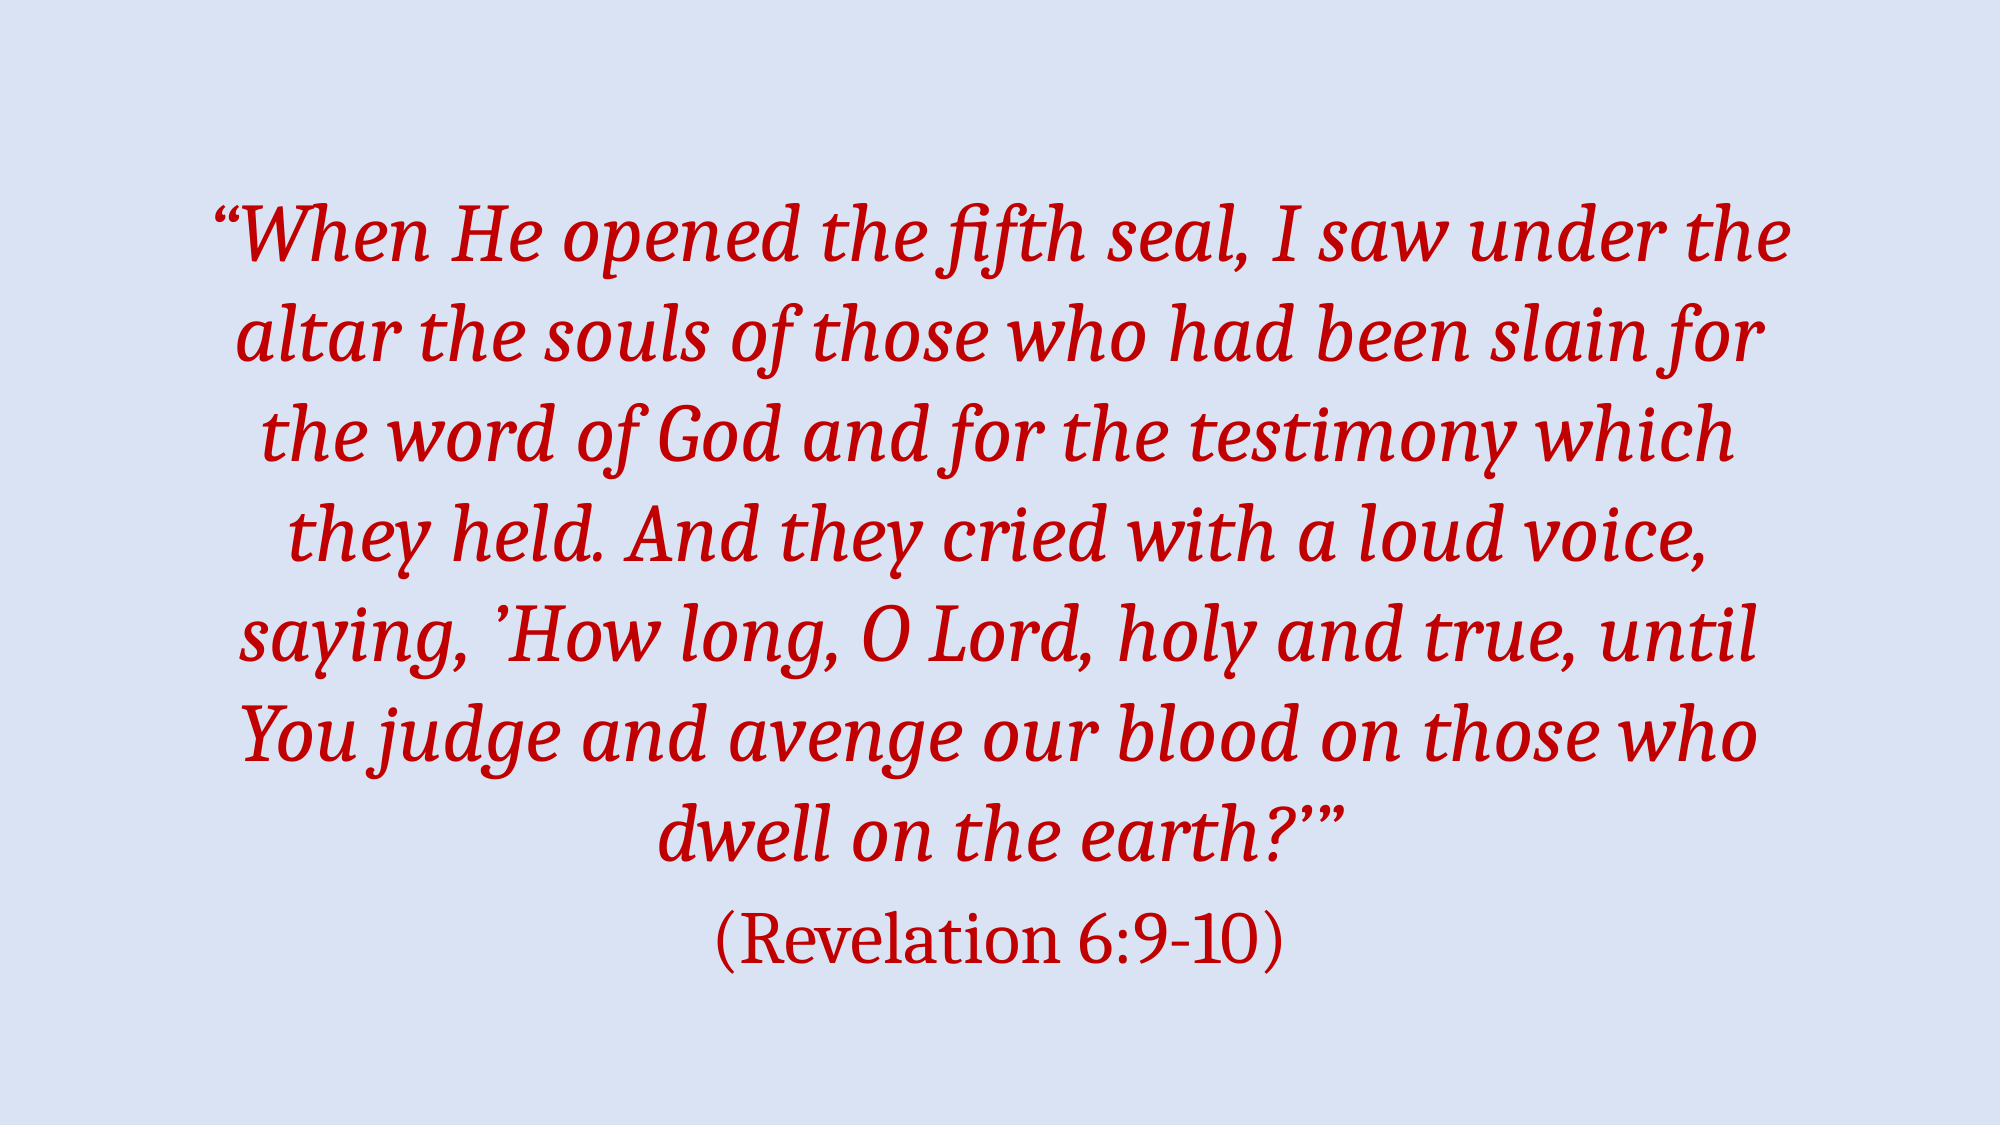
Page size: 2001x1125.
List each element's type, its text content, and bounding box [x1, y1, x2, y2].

subtitle “When He opened the fifth seal, I saw under the altar the souls of those who had been slain for the word of God and for the testimony which they held. And they cried with a loud voice, saying, ’How long, O Lord, holy and true, until You judge and avenge our blood on those who dwell on the earth?’” (Revelation 6:9-10) [173, 171, 1827, 1064]
